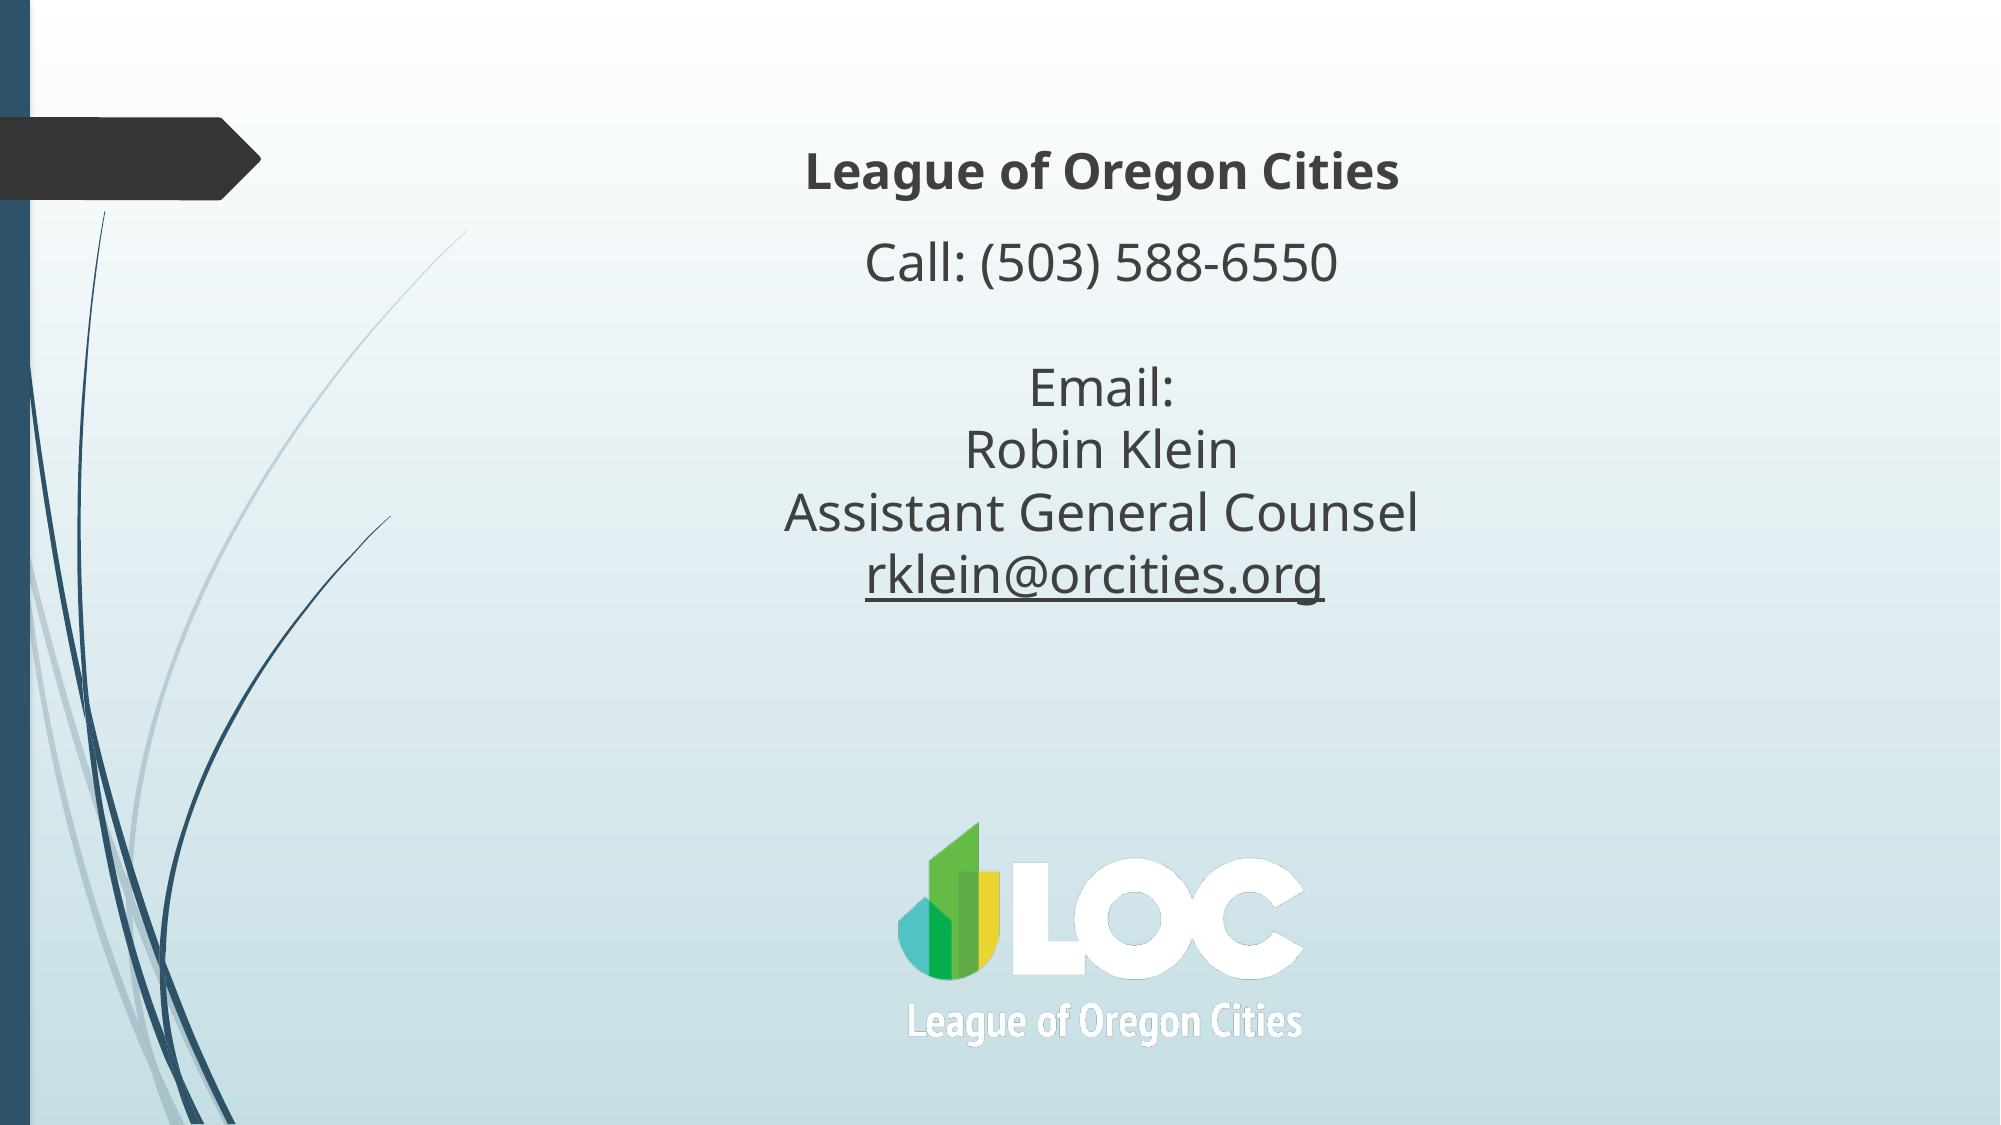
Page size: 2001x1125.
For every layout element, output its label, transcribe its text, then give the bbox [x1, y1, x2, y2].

list League of Oregon Cities Call: (503) 588-6550 Email: Robin Klein Assistant General Counsel rklein@orcities.org [370, 132, 1834, 752]
picture [835, 770, 1369, 1103]
